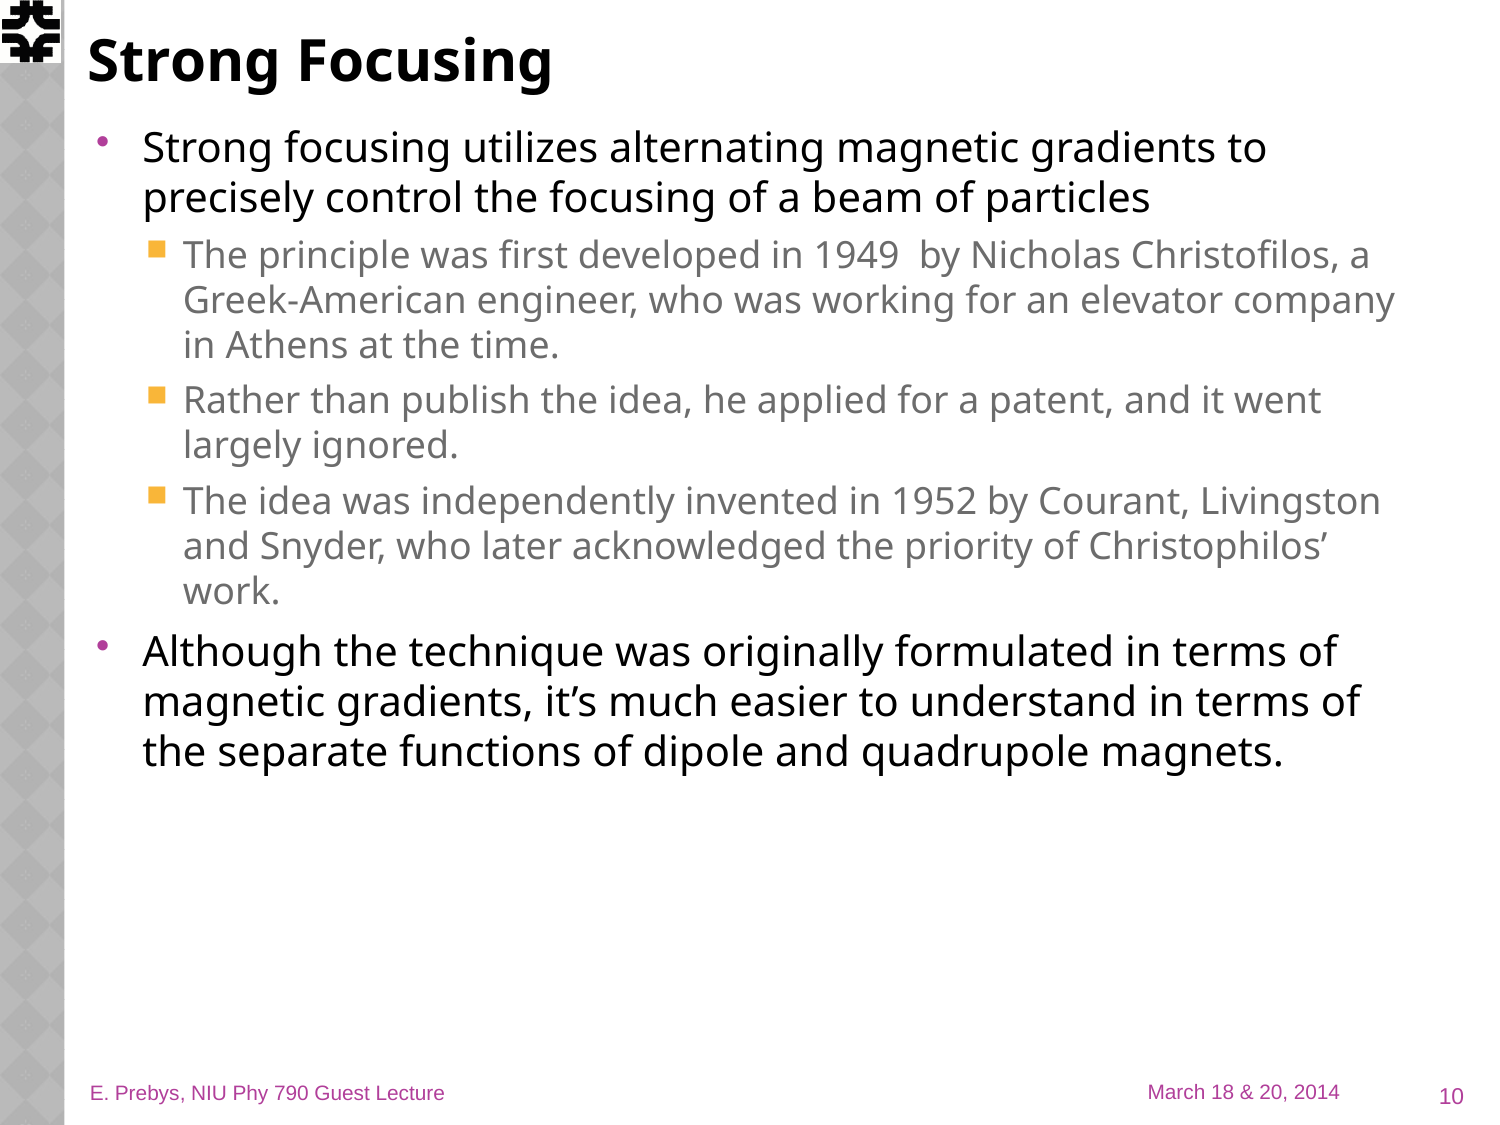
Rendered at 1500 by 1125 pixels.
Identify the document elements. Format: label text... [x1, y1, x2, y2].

slide_number 10 [1367, 1071, 1465, 1110]
list Strong focusing utilizes alternating magnetic gradients to precisely control the focusing of a beam of particles The principle was first developed in 1949 by Nicholas Christofilos, a Greek-American engineer, who was working for an elevator company in Athens at the time. Rather than publish the idea, he applied for a patent, and it went largely ignored. The idea was independently invented in 1952 by Courant, Livingston and Snyder, who later acknowledged the priority of Christophilos’ work. Although the technique was originally formulated in terms of magnetic gradients, it’s much easier to understand in terms of the separate functions of dipole and quadrupole magnets. [82, 112, 1437, 813]
picture [0, 0, 61, 63]
footer E. Prebys, NIU Phy 790 Guest Lecture [75, 1075, 709, 1105]
title Strong Focusing [80, 20, 1436, 93]
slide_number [941, 1077, 1355, 1104]
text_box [0, 0, 65, 1125]
